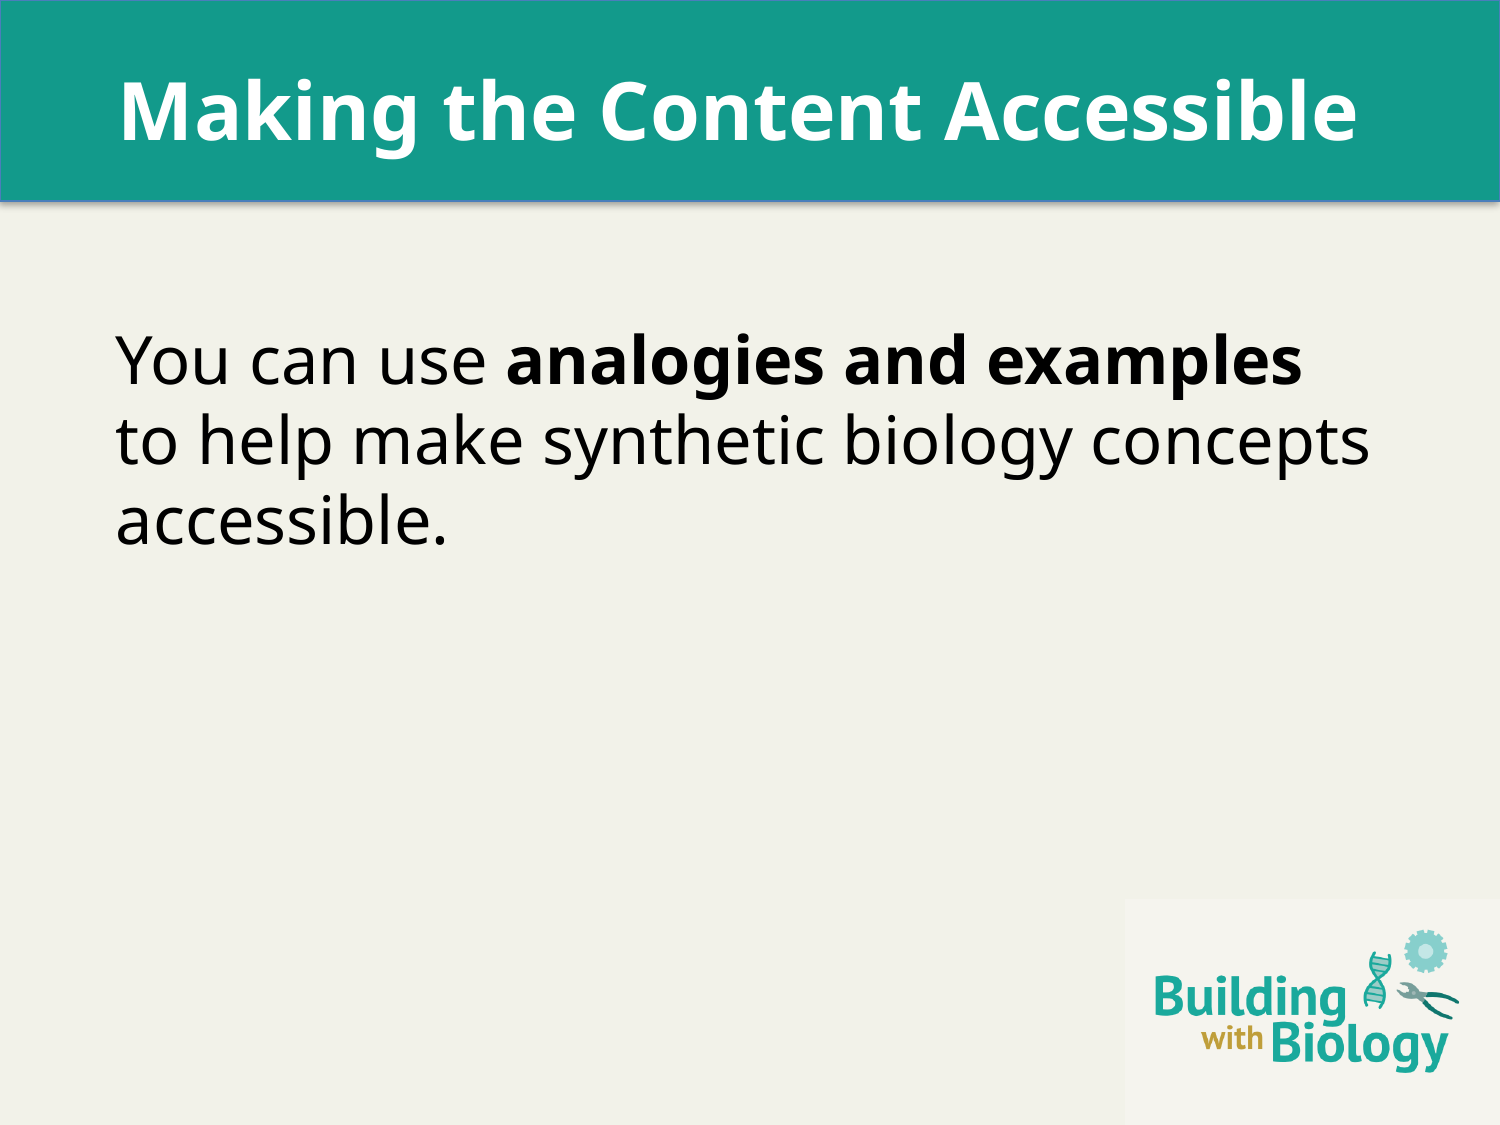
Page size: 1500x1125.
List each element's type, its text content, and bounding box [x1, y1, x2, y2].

text_box [0, 0, 1500, 202]
list You can use analogies and examples to help make synthetic biology concepts accessible. [100, 310, 1400, 1053]
text_box Making the Content Accessible [74, 13, 1425, 202]
picture [1125, 899, 1500, 1125]
